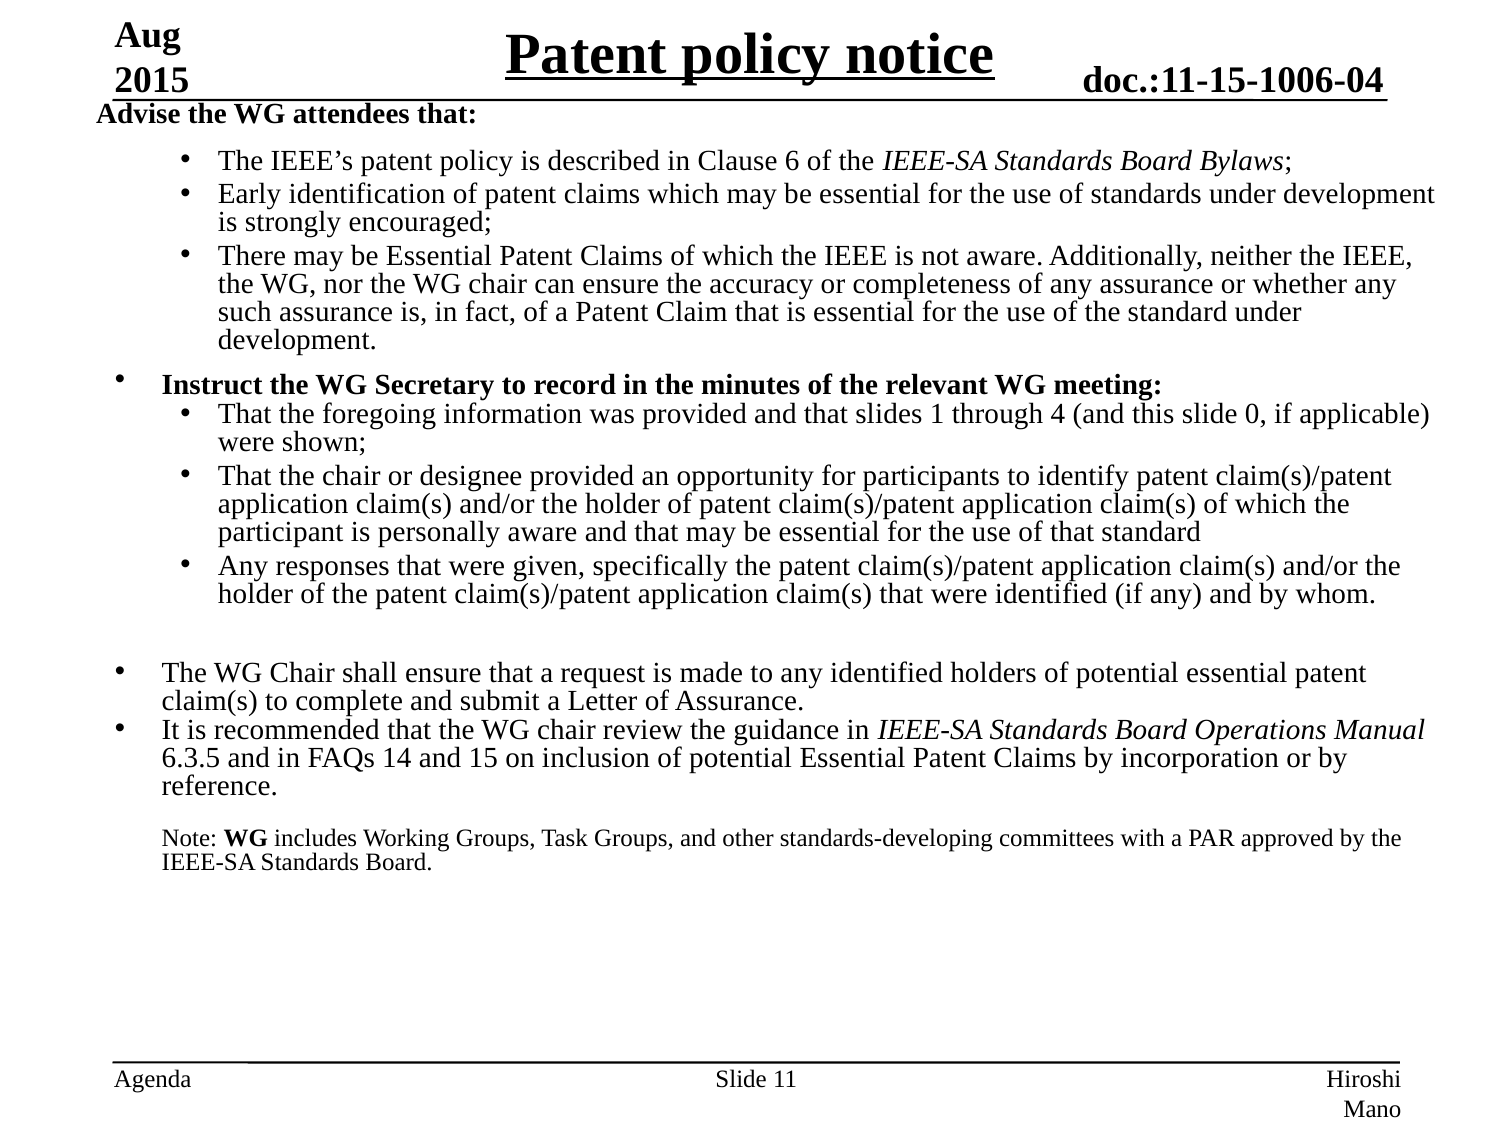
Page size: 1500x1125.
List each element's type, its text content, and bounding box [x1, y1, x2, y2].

slide_number Slide 11 [712, 1061, 800, 1093]
text_box [62, 137, 1450, 1050]
list Advise the WG attendees that: The IEEE’s patent policy is described in Clause 6 of the IEEE-SA Standards Board Bylaws; Early identification of patent claims which may be essential for the use of standards under development is strongly encouraged; There may be Essential Patent Claims of which the IEEE is not aware. Additionally, neither the IEEE, the WG, nor the WG chair can ensure the accuracy or completeness of any assurance or whether any such assurance is, in fact, of a Patent Claim that is essential for the use of the standard under development. Instruct the WG Secretary to record in the minutes of the relevant WG meeting: That the foregoing information was provided and that slides 1 through 4 (and this slide 0, if applicable) were shown; That the chair or designee provided an opportunity for participants to identify patent claim(s)/patent application claim(s) and/or the holder of patent claim(s)/patent application claim(s) of which the participant is personally aware and that may be essential for the use of that standard Any responses that were given, specifically the patent claim(s)/patent application claim(s) and/or the holder of the patent claim(s)/patent application claim(s) that were identified (if any) and by whom. The WG Chair shall ensure that a request is made to any identified holders of potential essential patent claim(s) to complete and submit a Letter of Assurance. It is recommended that the WG chair review the guidance in IEEE-SA Standards Board Operations Manual 6.3.5 and in FAQs 14 and 15 on inclusion of potential Essential Patent Claims by incorporation or by reference. Note: WG includes Working Groups, Task Groups, and other standards-developing committees with a PAR approved by the IEEE-SA Standards Board. [24, 87, 1463, 1063]
text_box [112, 0, 1388, 137]
footer Hiroshi Mano (KDTI) [1324, 1061, 1402, 1093]
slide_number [114, 54, 259, 101]
